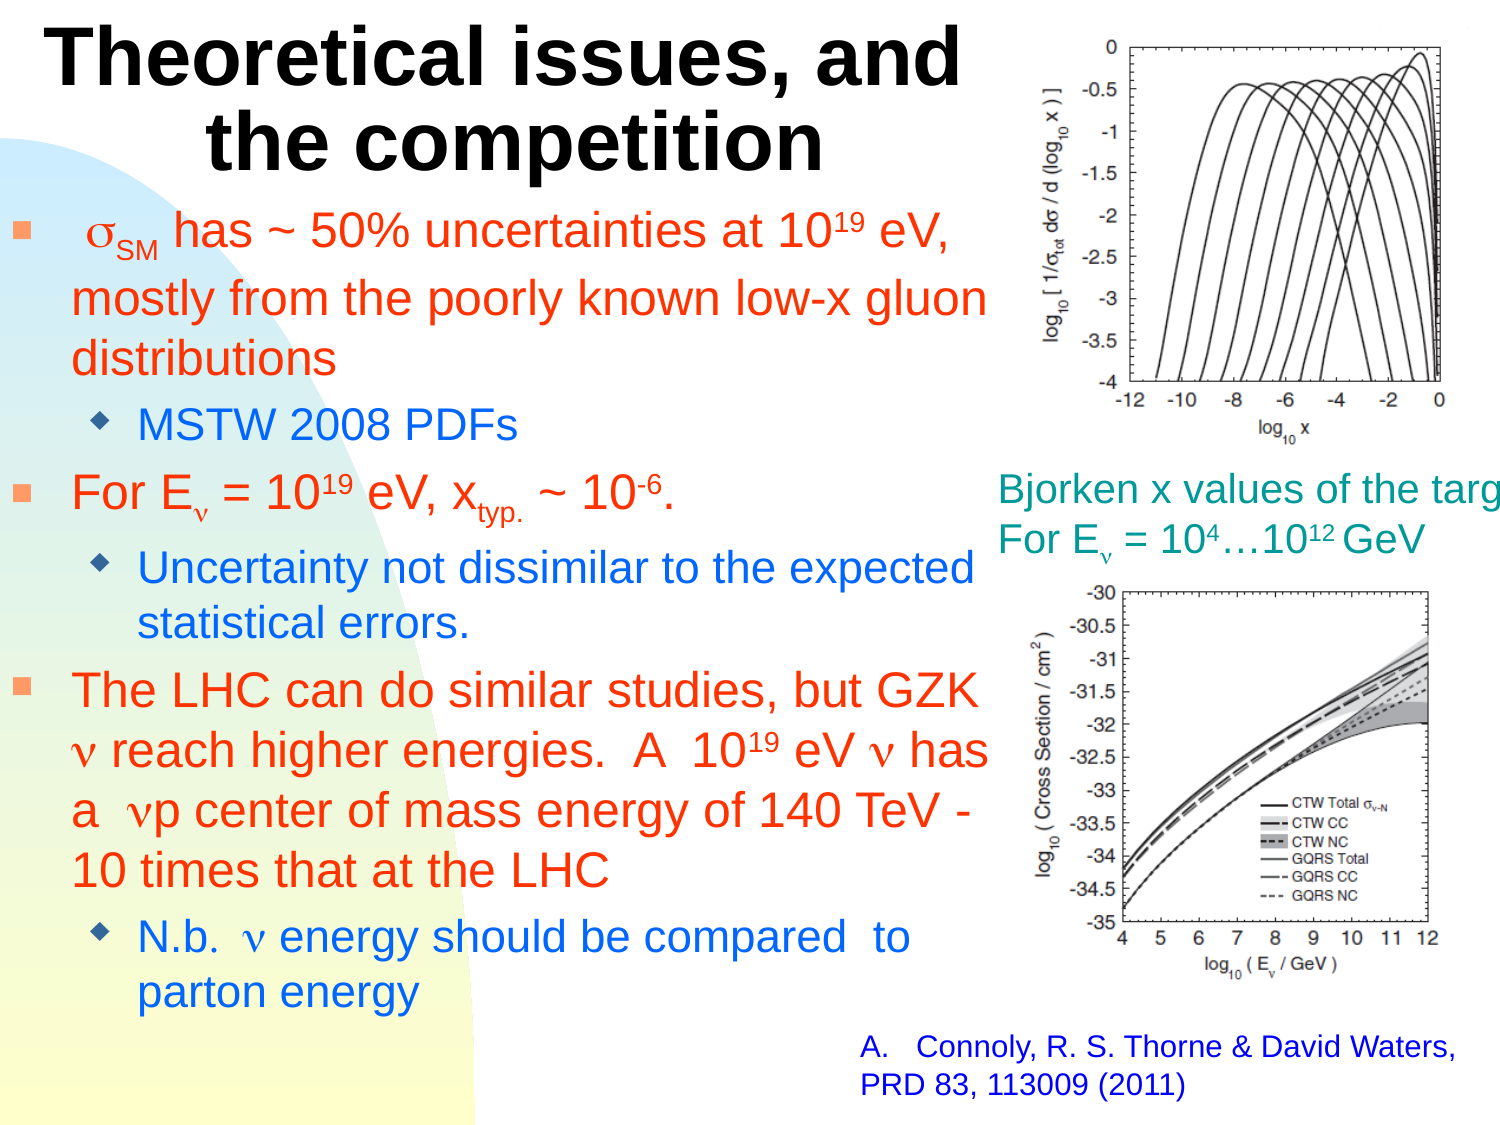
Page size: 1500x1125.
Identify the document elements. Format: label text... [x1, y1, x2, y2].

text_box Connoly, R. S. Thorne & David Waters, PRD 83, 113009 (2011) [845, 1018, 1482, 1109]
picture [1008, 28, 1481, 462]
picture [1008, 576, 1474, 983]
title Theoretical issues, and the competition [0, 8, 1197, 189]
list sSM has ~ 50% uncertainties at 1019 eV, mostly from the poorly known low-x gluon distributions MSTW 2008 PDFs For En = 1019 eV, xtyp. ~ 10-6. Uncertainty not dissimilar to the expected statistical errors. The LHC can do similar studies, but GZK n reach higher energies. A 1019 eV n has a np center of mass energy of 140 TeV - 10 times that at the LHC N.b. n energy should be compared to parton energy [0, 189, 1006, 865]
text_box Bjorken x values of the target, For En = 104…1012 GeV [982, 454, 1500, 577]
